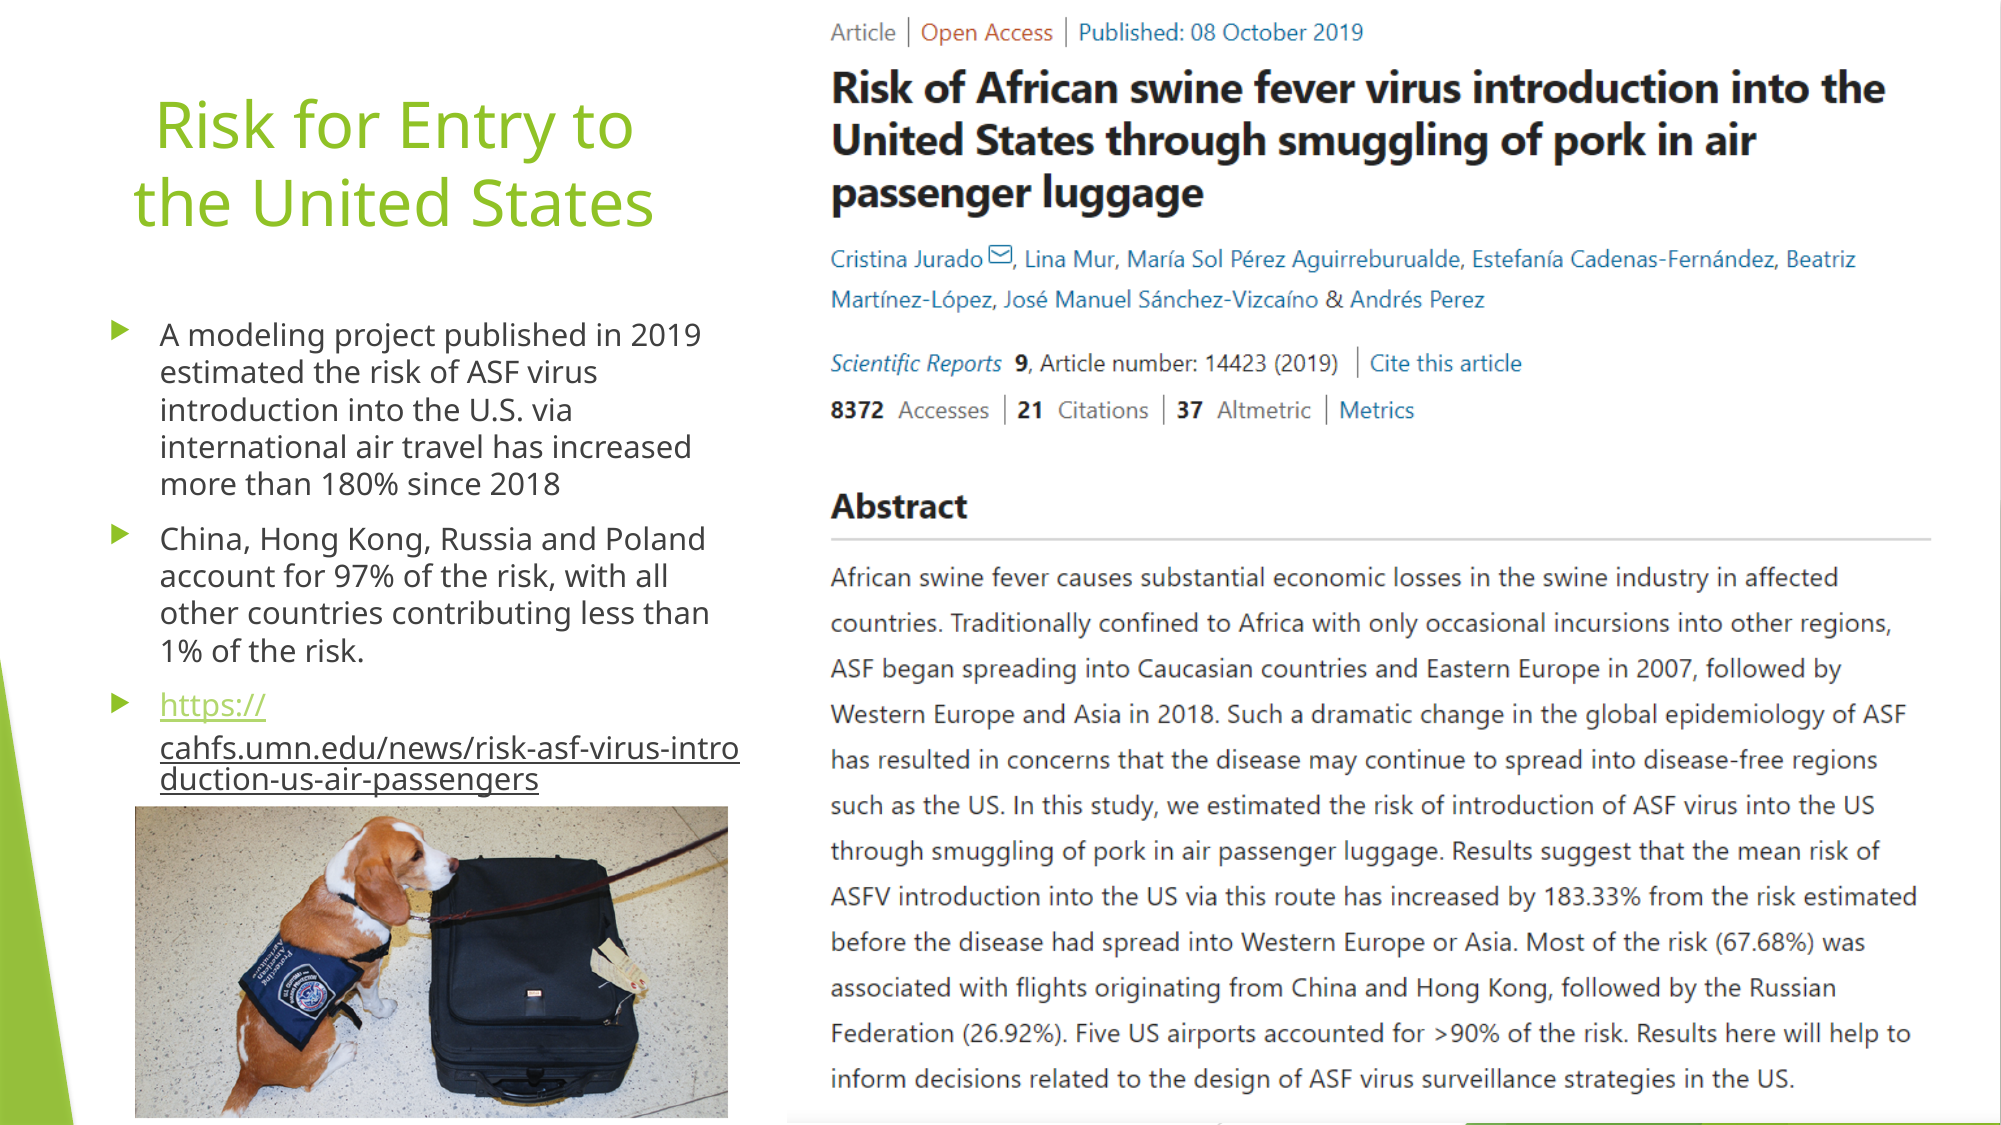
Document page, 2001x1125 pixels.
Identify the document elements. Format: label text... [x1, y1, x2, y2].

list A modeling project published in 2019 estimated the risk of ASF virus introduction into the U.S. via international air travel has increased more than 180% since 2018 China, Hong Kong, Russia and Poland account for 97% of the risk, with all other countries contributing less than 1% of the risk. https://cahfs.umn.edu/news/risk-asf-virus-introduction-us-air-passengers [94, 307, 771, 815]
title Risk for Entry to the United States [94, 76, 696, 294]
picture [135, 805, 730, 1124]
picture [786, 0, 2000, 1124]
